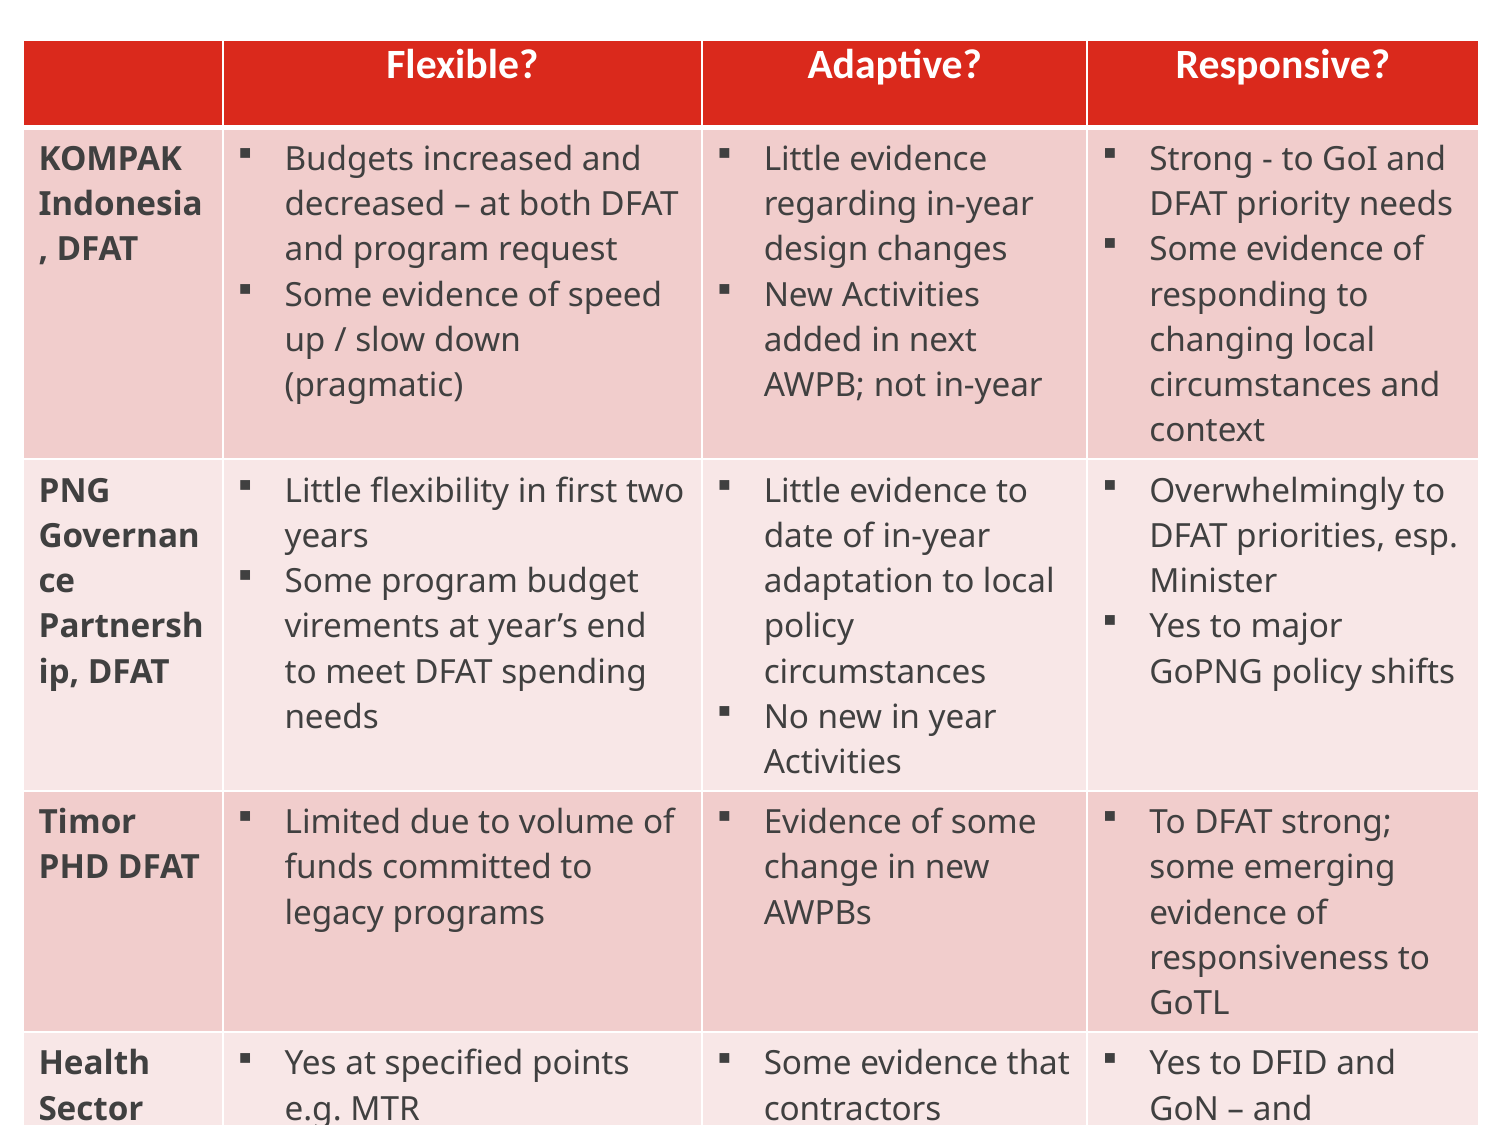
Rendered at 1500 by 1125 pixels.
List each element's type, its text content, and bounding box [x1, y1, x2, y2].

table_cell PNG Governance Partnership, DFAT [24, 460, 222, 790]
table_header Responsive? [1088, 41, 1478, 125]
table_cell Little flexibility in first two years Some program budget virements at year’s end to meet DFAT spending needs [224, 460, 701, 790]
table_cell Yes to DFID and GoN – and especially to federalism (no choice!) [1088, 1033, 1478, 1125]
table_cell Overwhelmingly to DFAT priorities, esp. Minister Yes to major GoPNG policy shifts [1088, 460, 1478, 790]
table_header Adaptive? [703, 41, 1086, 125]
table_cell Strong - to GoI and DFAT priority needs Some evidence of responding to changing local circumstances and context [1088, 130, 1478, 458]
table_cell Health Sector Support, Nepal, DFID [24, 1033, 222, 1125]
table_cell Yes at specified points e.g. MTR [224, 1033, 701, 1125]
table_cell KOMPAK Indonesia, DFAT [24, 130, 222, 458]
table_cell To DFAT strong; some emerging evidence of responsiveness to GoTL [1088, 792, 1478, 1031]
table_header [24, 41, 222, 125]
table_cell Evidence of some change in new AWPBs [703, 792, 1086, 1031]
table_cell Limited due to volume of funds committed to legacy programs [224, 792, 701, 1031]
table_cell Little evidence to date of in-year adaptation to local policy circumstances No new in year Activities [703, 460, 1086, 790]
table_cell Budgets increased and decreased – at both DFAT and program request Some evidence of speed up / slow down (pragmatic) [224, 130, 701, 458]
table_cell Timor PHD DFAT [24, 792, 222, 1031]
table_header Flexible? [224, 41, 701, 125]
table_cell Little evidence regarding in-year design changes New Activities added in next AWPB; not in-year [703, 130, 1086, 458]
table_cell Some evidence that contractors responding in year on agreed Activities [703, 1033, 1086, 1125]
